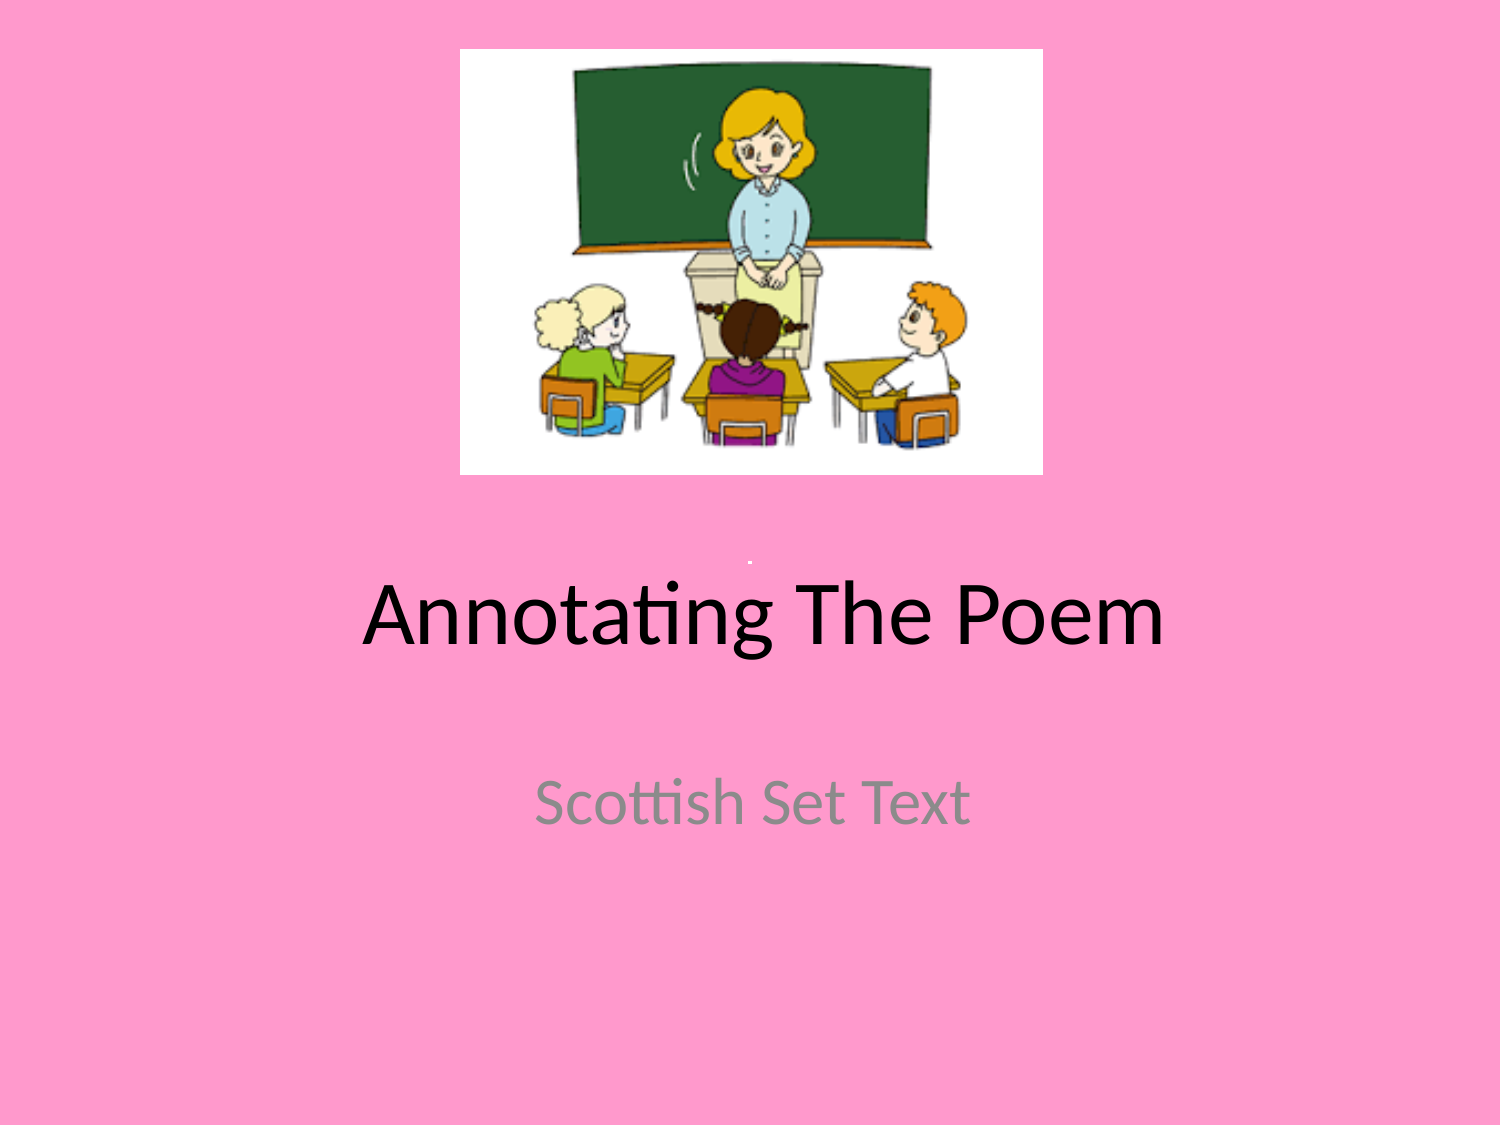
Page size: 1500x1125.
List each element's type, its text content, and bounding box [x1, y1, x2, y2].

picture [460, 49, 1043, 476]
subtitle Scottish Set Text [228, 750, 1279, 1038]
title Annotating The Poem [127, 486, 1403, 728]
